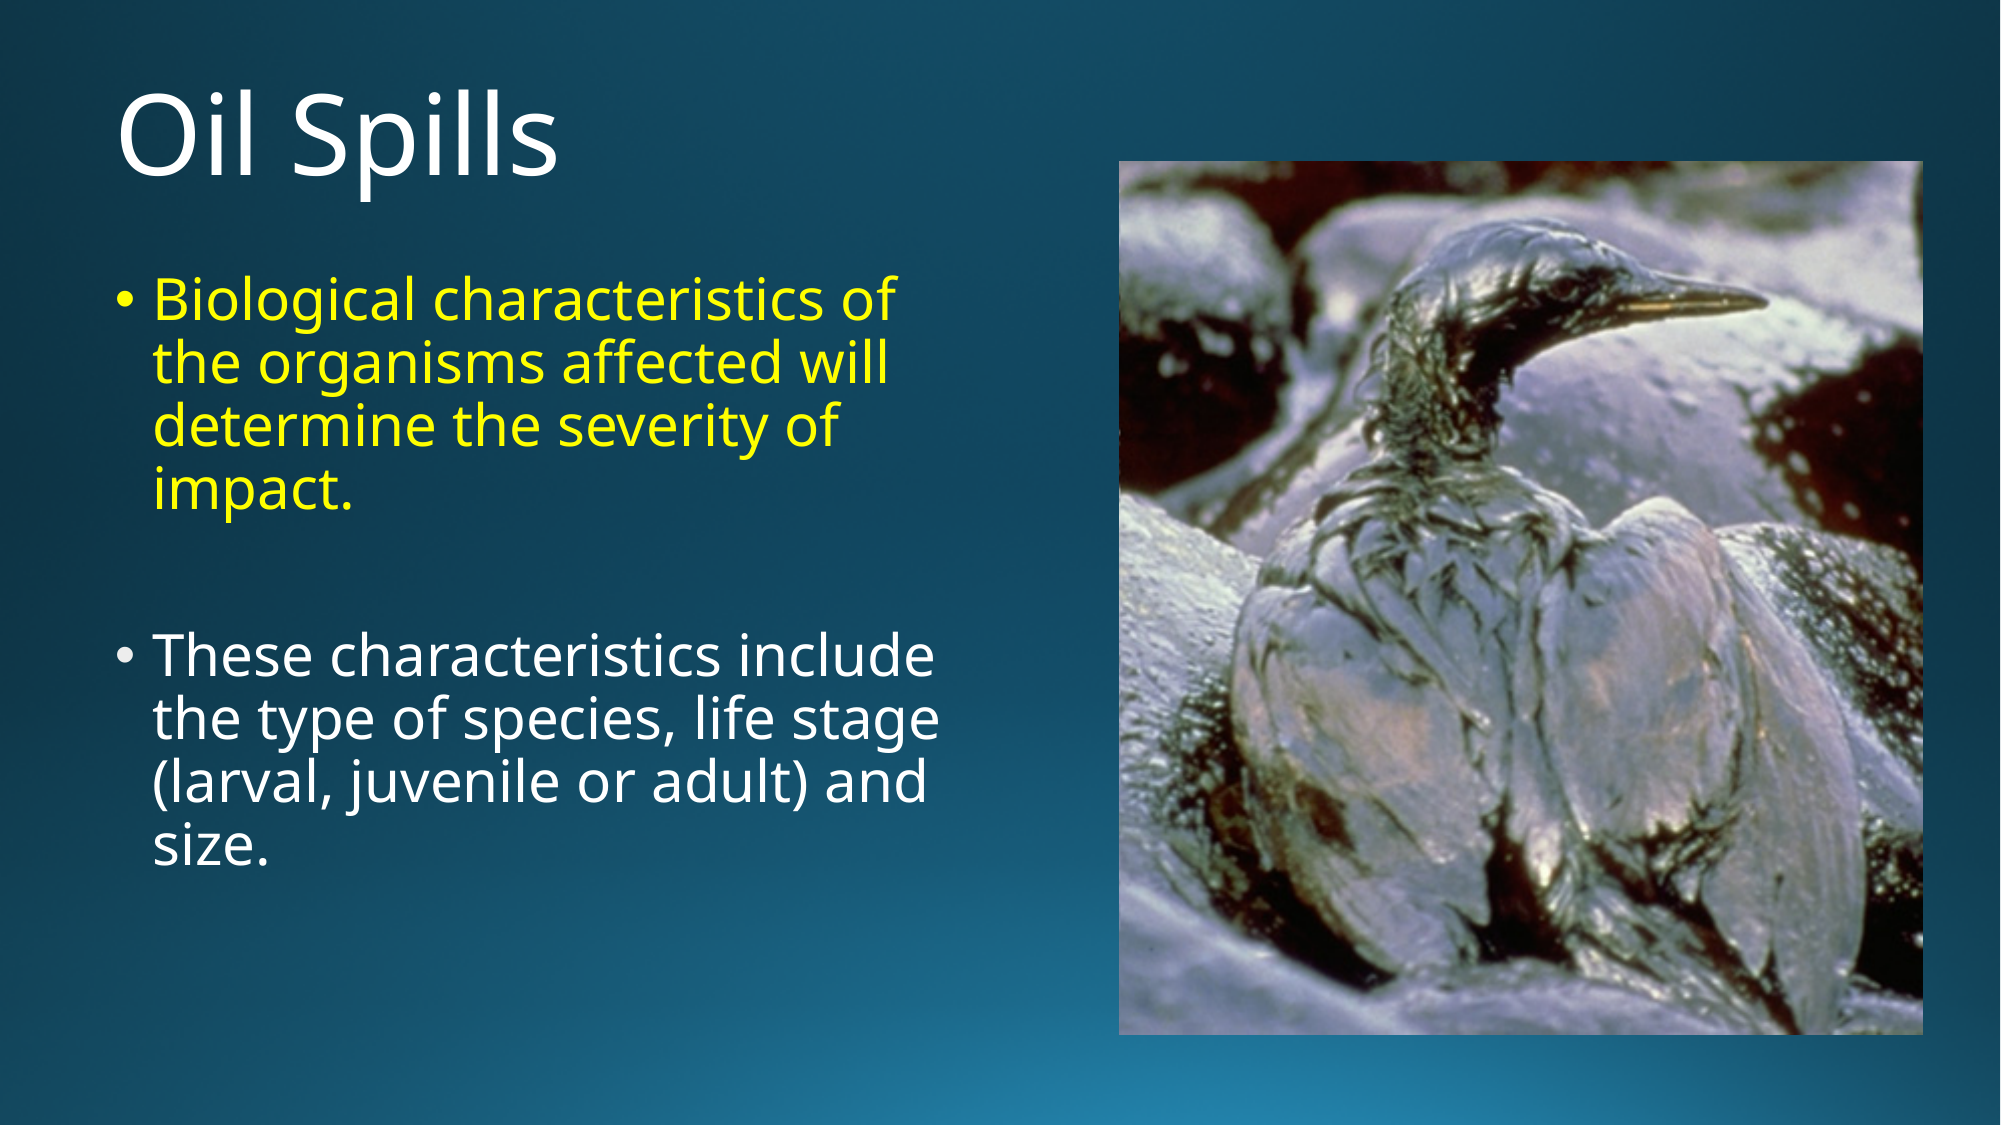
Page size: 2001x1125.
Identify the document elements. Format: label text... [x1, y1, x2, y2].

title Oil Spills [99, 45, 1900, 233]
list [1118, 161, 1923, 1035]
picture [0, 0, 2001, 1125]
list Biological characteristics of the organisms affected will determine the severity of impact. These characteristics include the type of species, life stage (larval, juvenile or adult) and size. [99, 262, 984, 1005]
